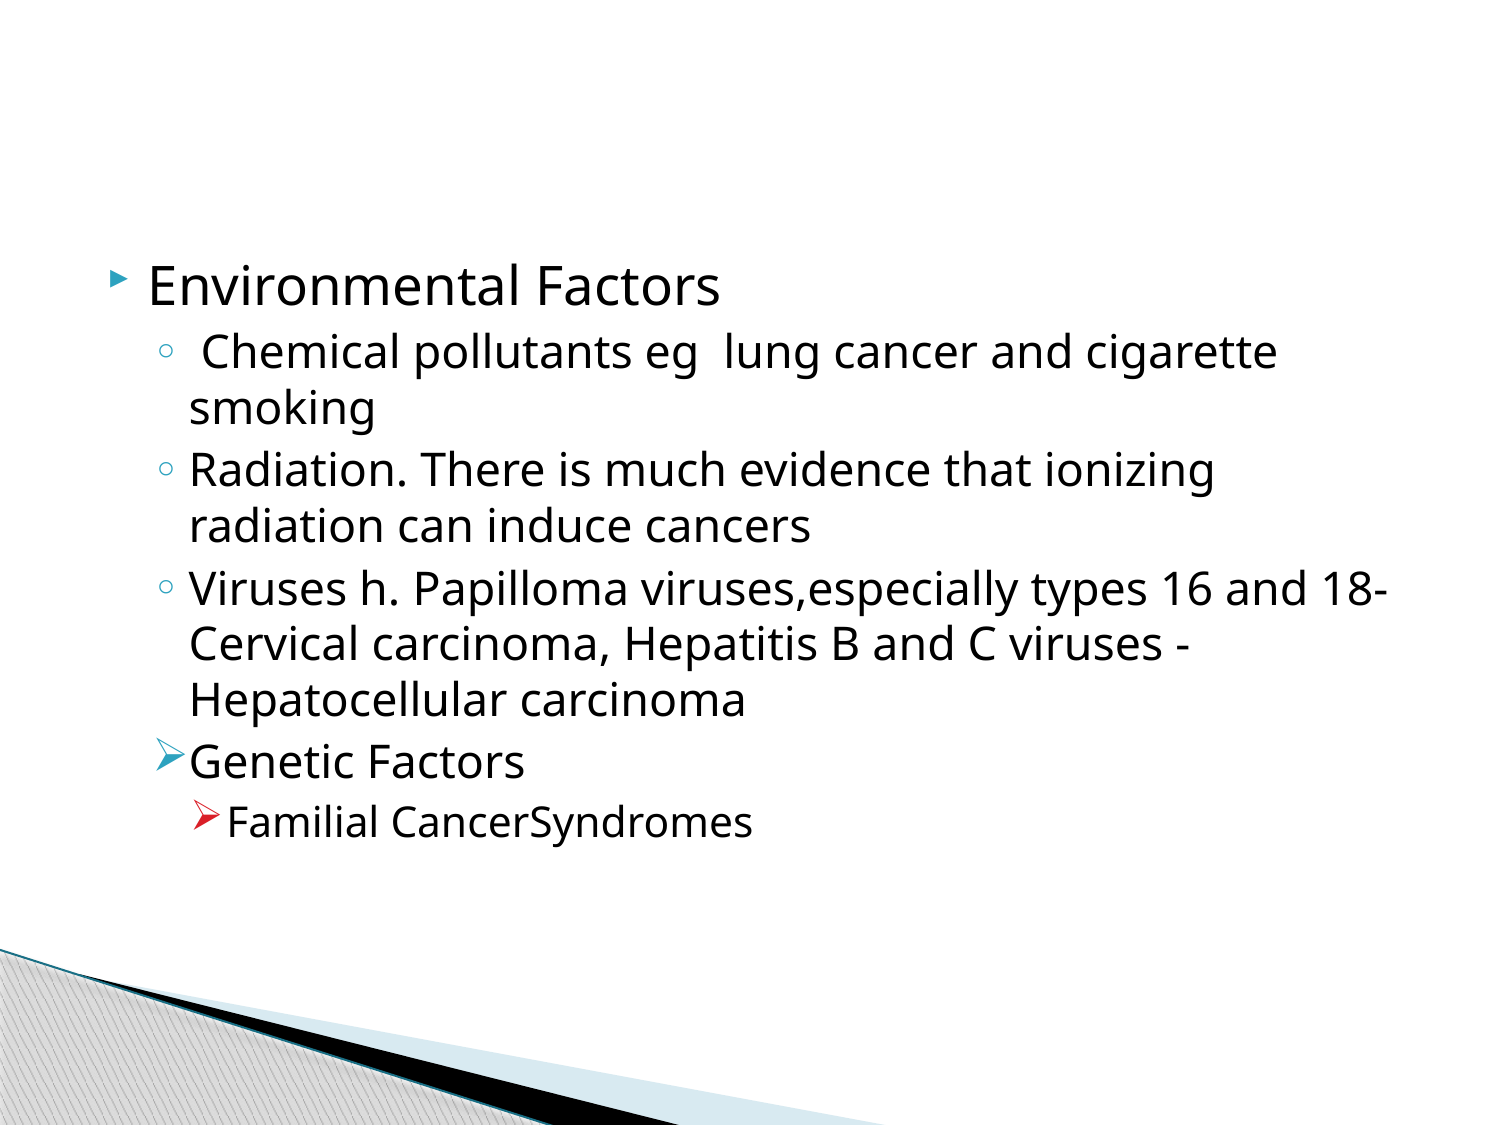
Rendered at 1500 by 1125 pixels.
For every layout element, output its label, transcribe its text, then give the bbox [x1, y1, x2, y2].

list Environmental Factors Chemical pollutants eg lung cancer and cigarette smoking Radiation. There is much evidence that ionizing radiation can induce cancers Viruses h. Papilloma viruses,especially types 16 and 18- Cervical carcinoma, Hepatitis B and C viruses -Hepatocellular carcinoma Genetic Factors Familial CancerSyndromes [75, 243, 1425, 986]
